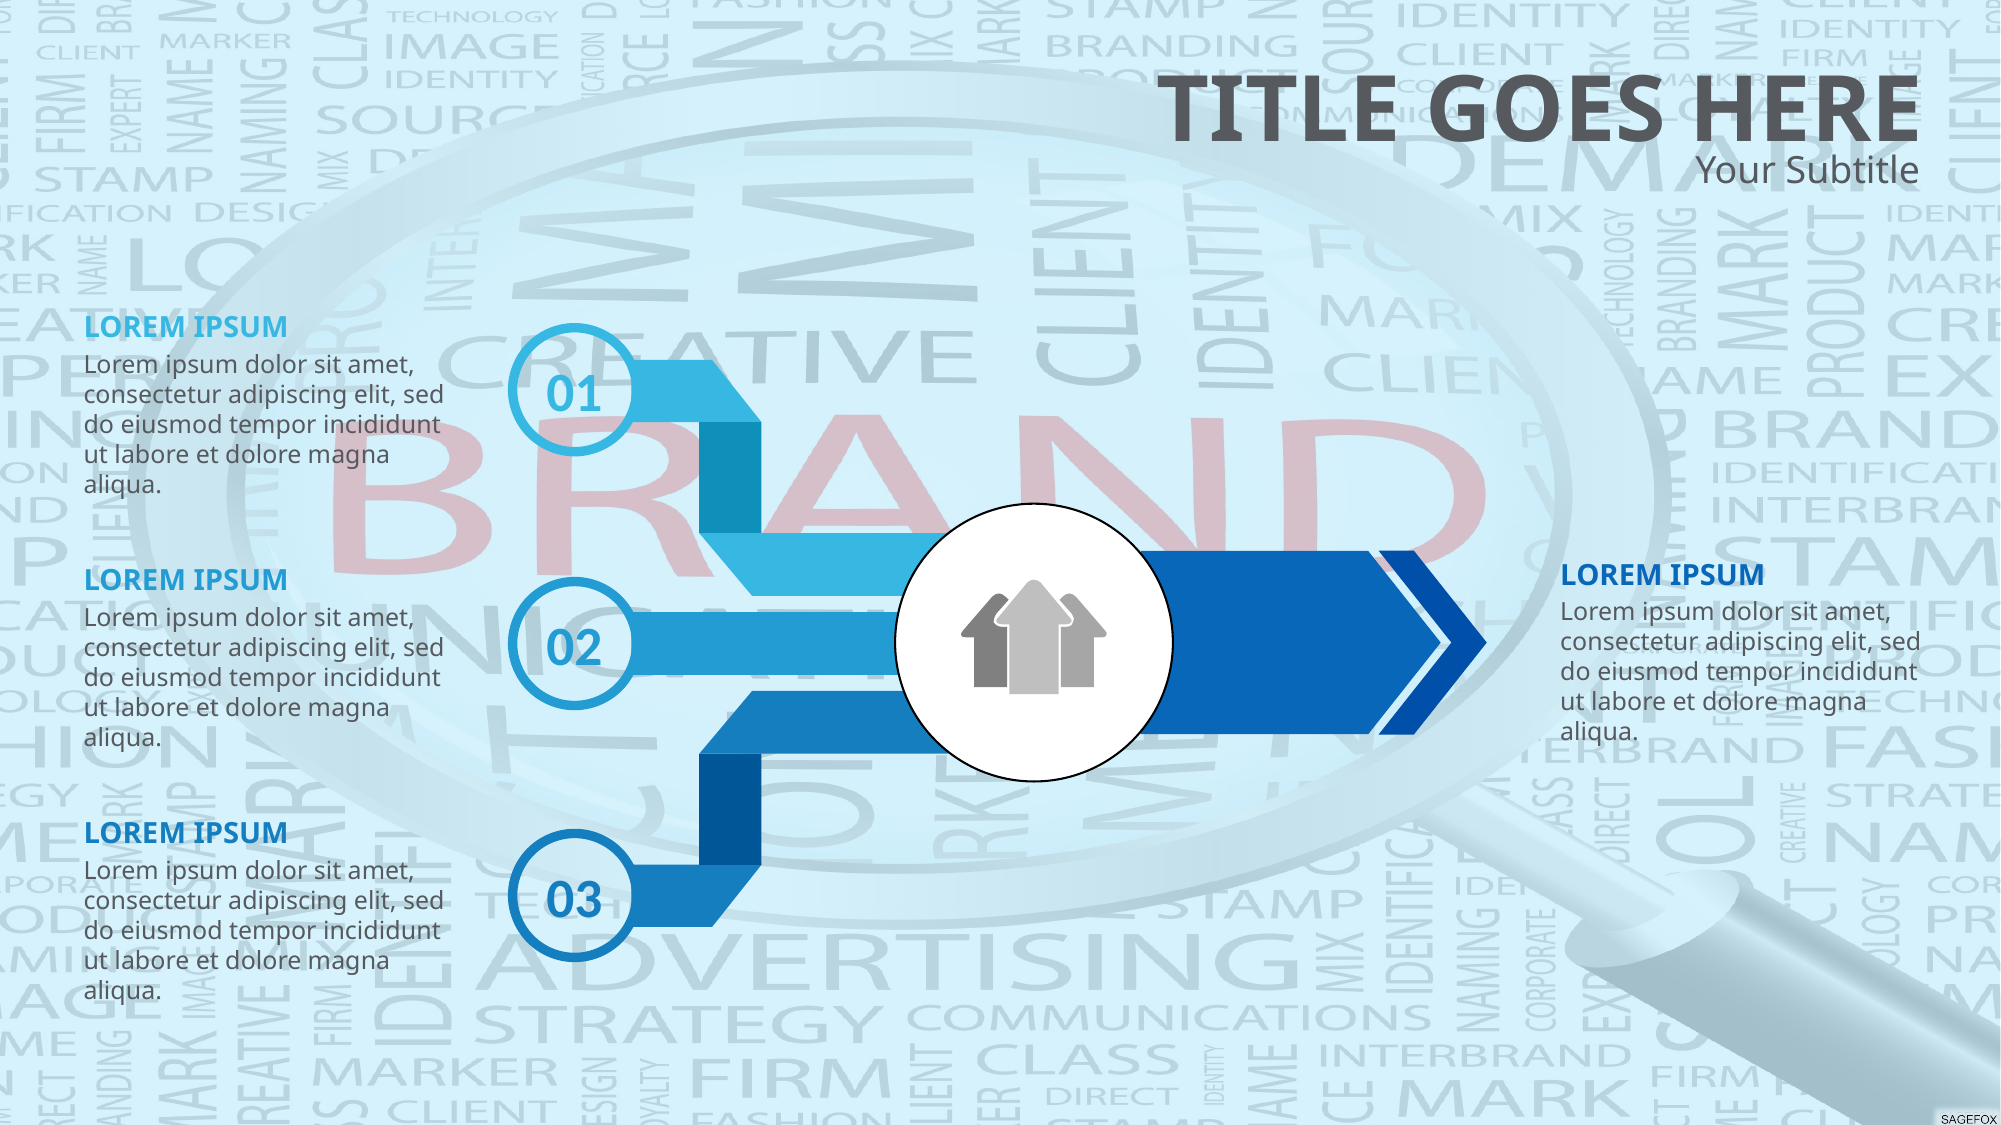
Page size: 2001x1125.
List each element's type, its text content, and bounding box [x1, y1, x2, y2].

text_box [894, 502, 1140, 783]
text_box [631, 612, 897, 675]
text_box LOREM IPSUM Lorem ipsum dolor sit amet, consectetur adipiscing elit, sed do eiusmod tempor incididunt ut labore et dolore magna aliqua. [68, 554, 469, 759]
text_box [1035, 42, 1939, 199]
text_box 03 [512, 833, 631, 958]
text_box 01 [512, 327, 631, 452]
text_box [631, 690, 949, 927]
text_box 02 [512, 581, 637, 706]
picture [1938, 1114, 1999, 1125]
text_box LOREM IPSUM Lorem ipsum dolor sit amet, consectetur adipiscing elit, sed do eiusmod tempor incididunt ut labore et dolore magna aliqua. [1545, 548, 1945, 753]
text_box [631, 359, 949, 597]
text_box LOREM IPSUM Lorem ipsum dolor sit amet, consectetur adipiscing elit, sed do eiusmod tempor incididunt ut labore et dolore magna aliqua. [68, 300, 469, 506]
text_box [958, 579, 1109, 695]
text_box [1140, 550, 1487, 735]
text_box LOREM IPSUM Lorem ipsum dolor sit amet, consectetur adipiscing elit, sed do eiusmod tempor incididunt ut labore et dolore magna aliqua. [68, 807, 469, 1012]
